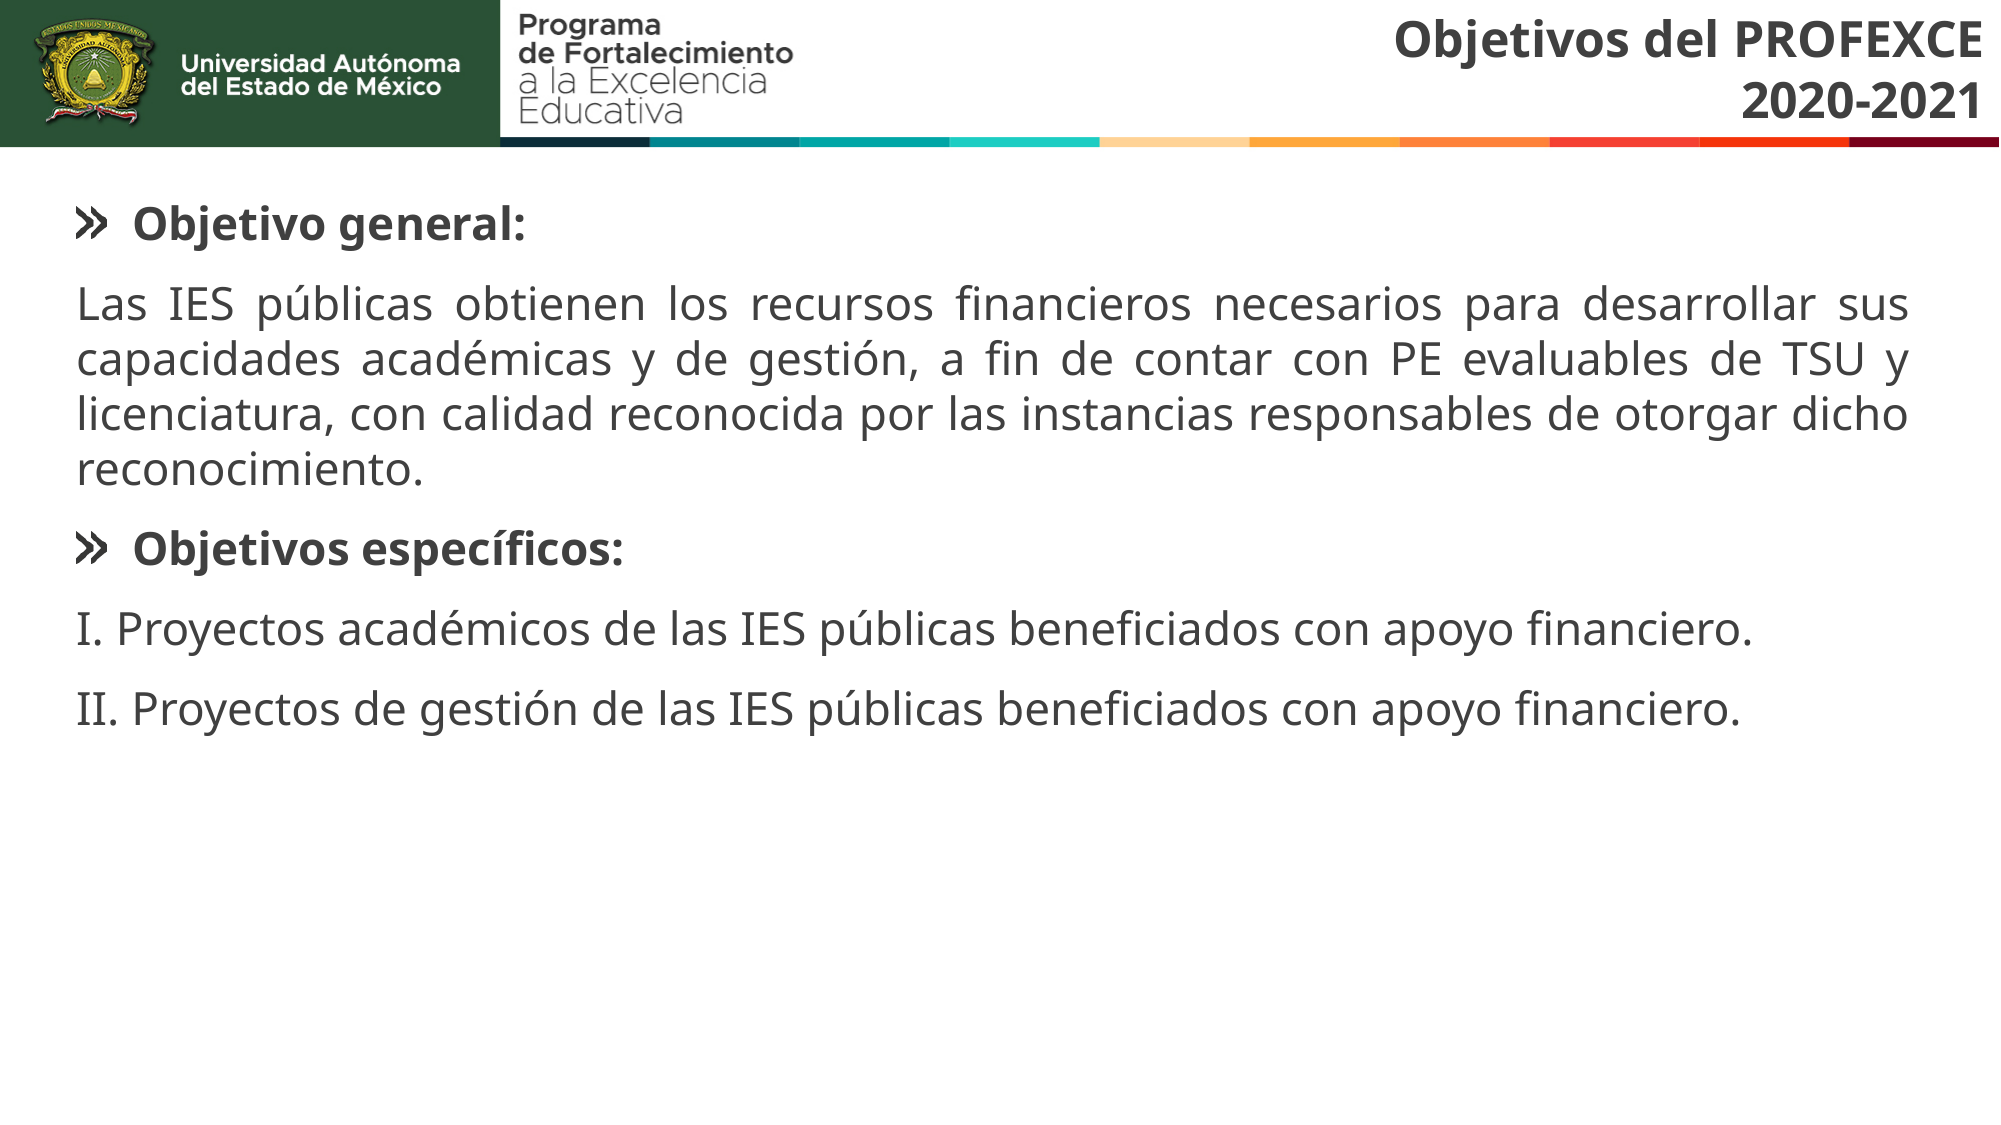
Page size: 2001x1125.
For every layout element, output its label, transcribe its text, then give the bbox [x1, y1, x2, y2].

picture [0, 0, 2001, 1125]
text_box Objetivo general: Las IES públicas obtienen los recursos financieros necesarios para desarrollar sus capacidades académicas y de gestión, a fin de contar con PE evaluables de TSU y licenciatura, con calidad reconocida por las instancias responsables de otorgar dicho reconocimiento. Objetivos específicos: I. Proyectos académicos de las IES públicas beneficiados con apoyo financiero. II. Proyectos de gestión de las IES públicas beneficiados con apoyo financiero. [61, 187, 1926, 743]
title Objetivos del PROFEXCE 2020-2021 [818, 0, 2000, 139]
